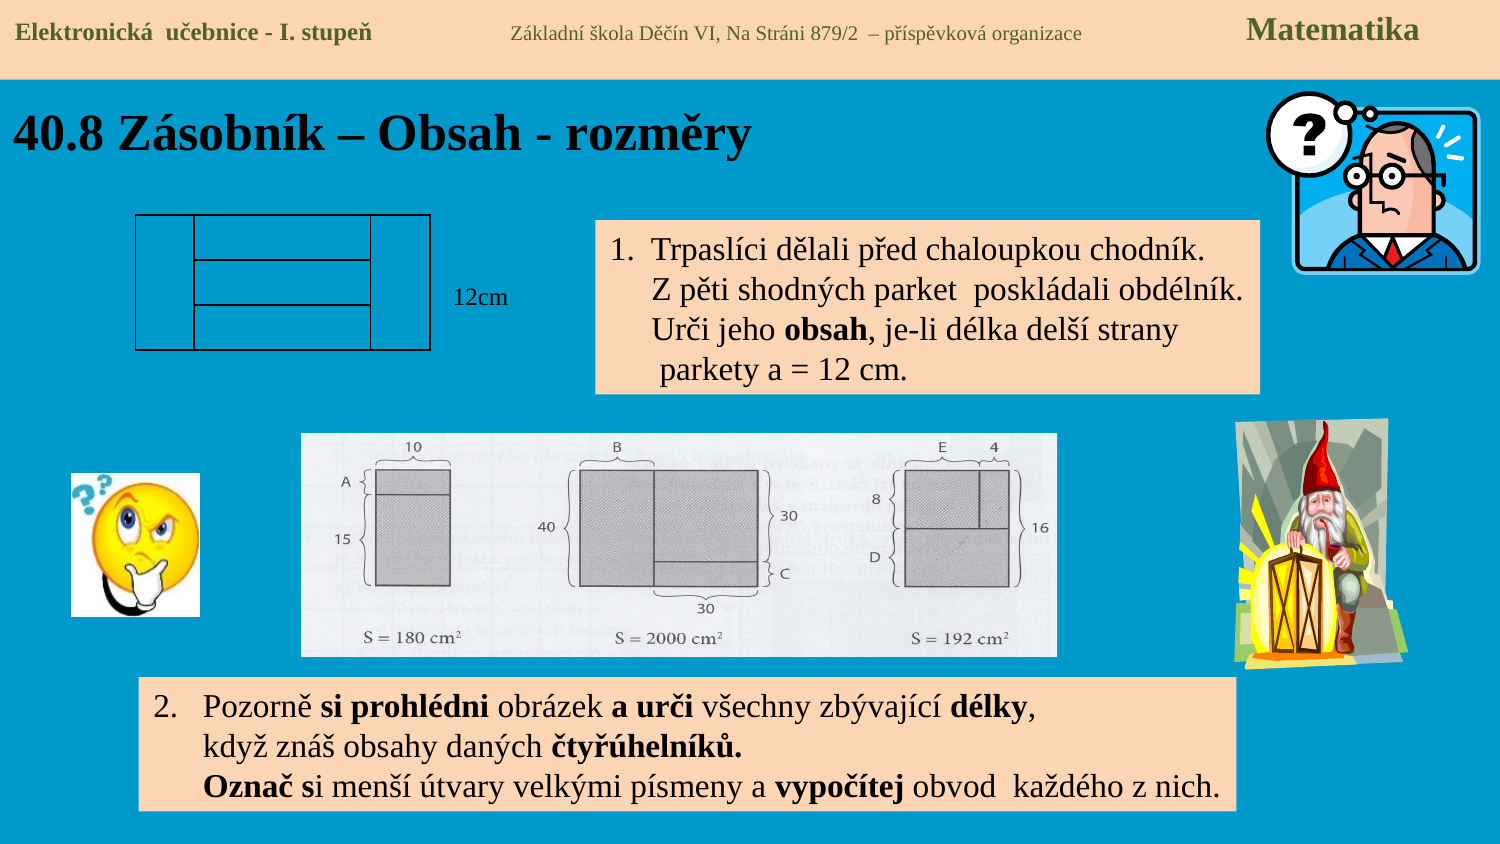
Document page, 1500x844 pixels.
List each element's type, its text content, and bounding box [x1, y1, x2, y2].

title 40.8 Zásobník – Obsah - rozměry [0, 80, 832, 179]
picture [302, 434, 1057, 656]
picture [72, 474, 199, 616]
table_header [195, 216, 370, 259]
table_header [136, 216, 193, 349]
text_box 1. Trpaslíci dělali před chaloupkou chodník. Z pěti shodných parket poskládali obdélník. Urči jeho obsah, je-li délka delší strany parkety a = 12 cm. [595, 220, 1261, 395]
picture [1235, 419, 1407, 669]
table_cell [195, 261, 370, 304]
text_box Elektronická učebnice - I. stupeň Základní škola Děčín VI, Na Stráni 879/2 – příspěvková organizace Matematika [0, 0, 1500, 80]
text_box 2. Pozorně si prohlédni obrázek a urči všechny zbývající délky, když znáš obsahy daných čtyřúhelníků. Označ si menší útvary velkými písmeny a vypočítej obvod každého z nich. [138, 677, 1237, 812]
table_header [371, 216, 429, 349]
table_cell [195, 306, 370, 349]
picture [1267, 93, 1480, 274]
text_box 12cm [437, 272, 539, 318]
